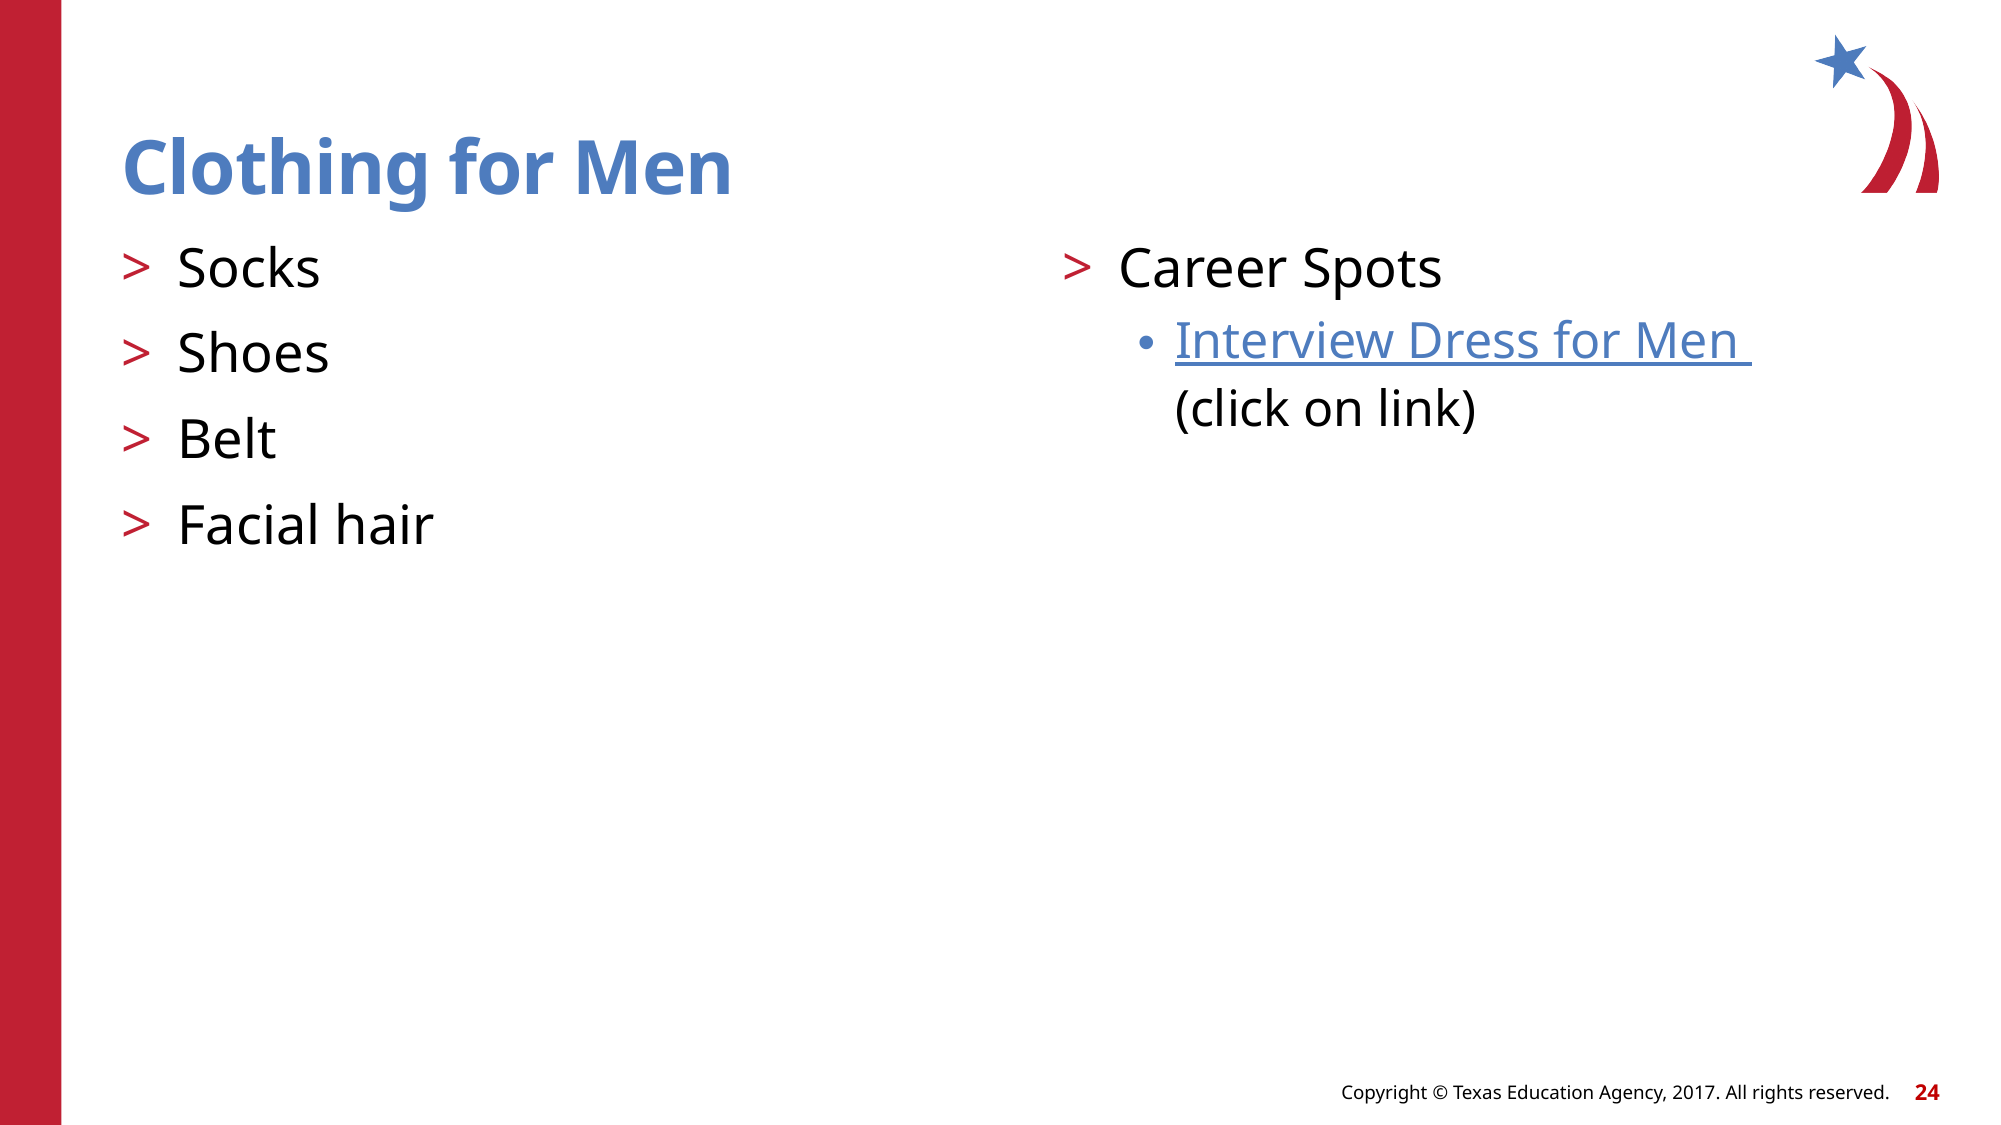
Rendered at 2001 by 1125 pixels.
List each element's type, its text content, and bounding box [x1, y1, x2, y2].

list Socks Shoes Belt Facial hair [121, 233, 996, 1010]
title Clothing for Men [121, 66, 1772, 211]
list Career Spots Interview Dress for Men (click on link) [1062, 233, 1937, 1010]
picture [1814, 34, 1939, 193]
